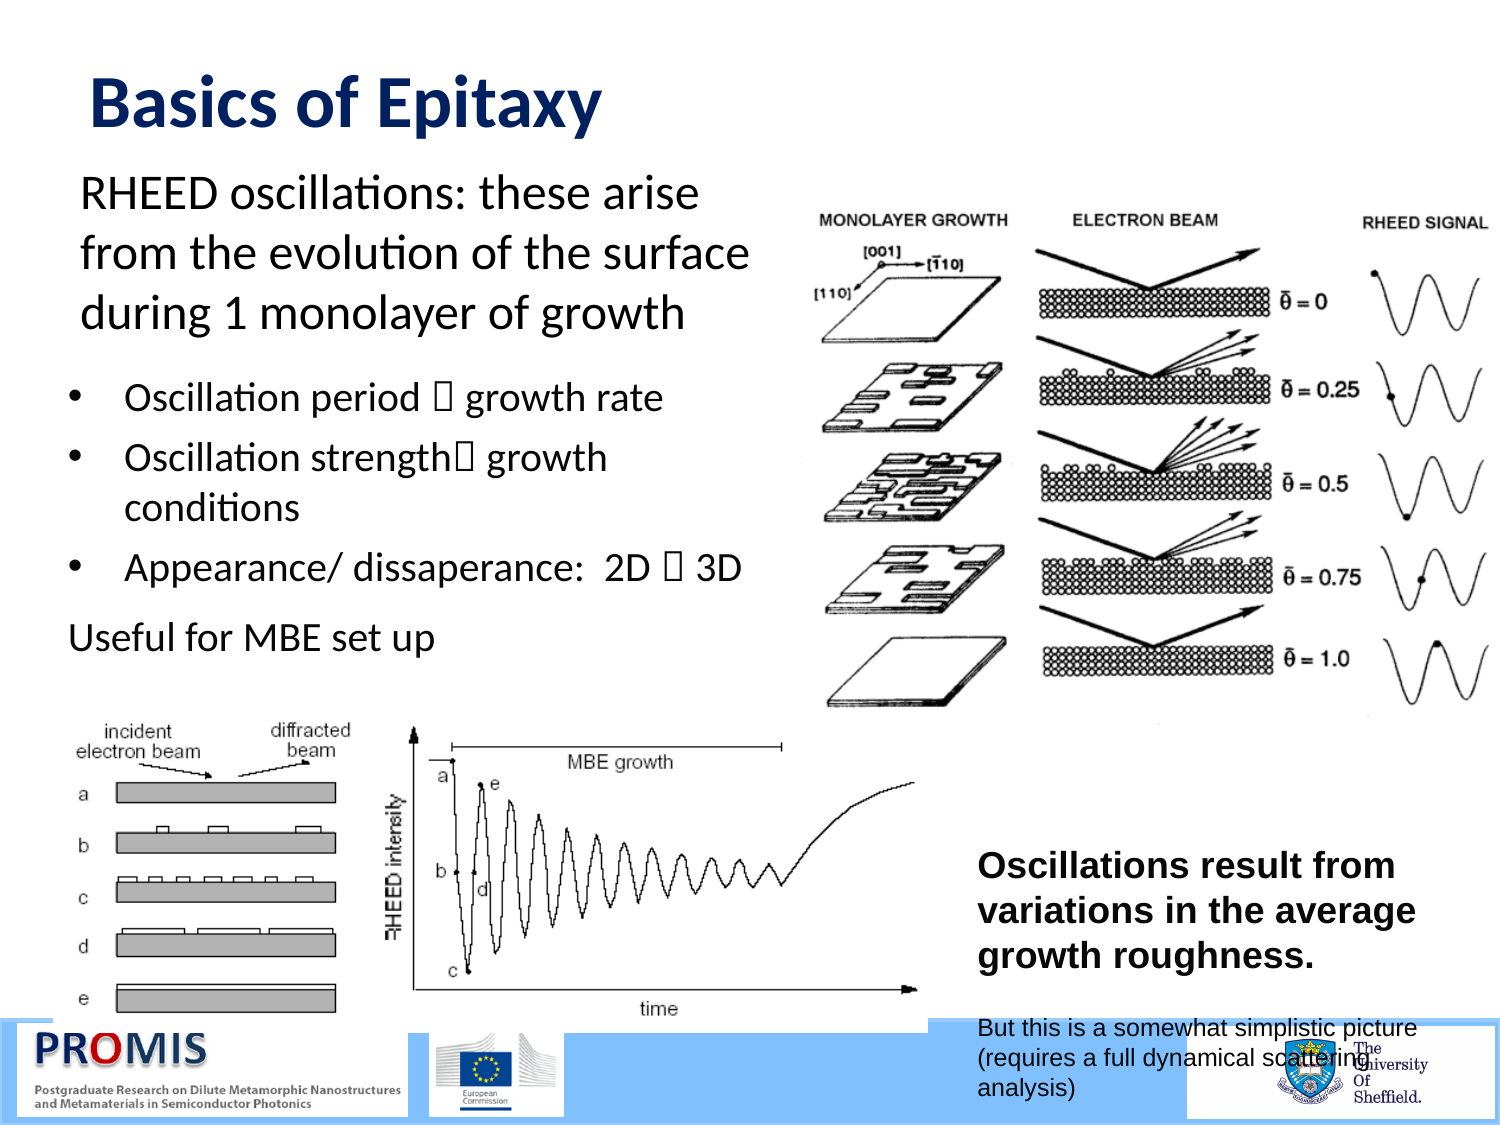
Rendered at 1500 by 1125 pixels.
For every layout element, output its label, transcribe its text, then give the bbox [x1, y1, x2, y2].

text_box Oscillations result from variations in the average growth roughness. But this is a somewhat simplistic picture (requires a full dynamical scattering analysis) [962, 834, 1447, 1109]
picture [1187, 1026, 1495, 1119]
text_box Oscillation period  growth rate Oscillation strength growth conditions Appearance/ dissaperance: 2D  3D Useful for MBE set up [53, 362, 774, 668]
list RHEED oscillations: these arise from the evolution of the surface during 1 monolayer of growth [64, 151, 798, 251]
title Basics of Epitaxy [75, 45, 892, 149]
picture [17, 181, 1496, 1117]
